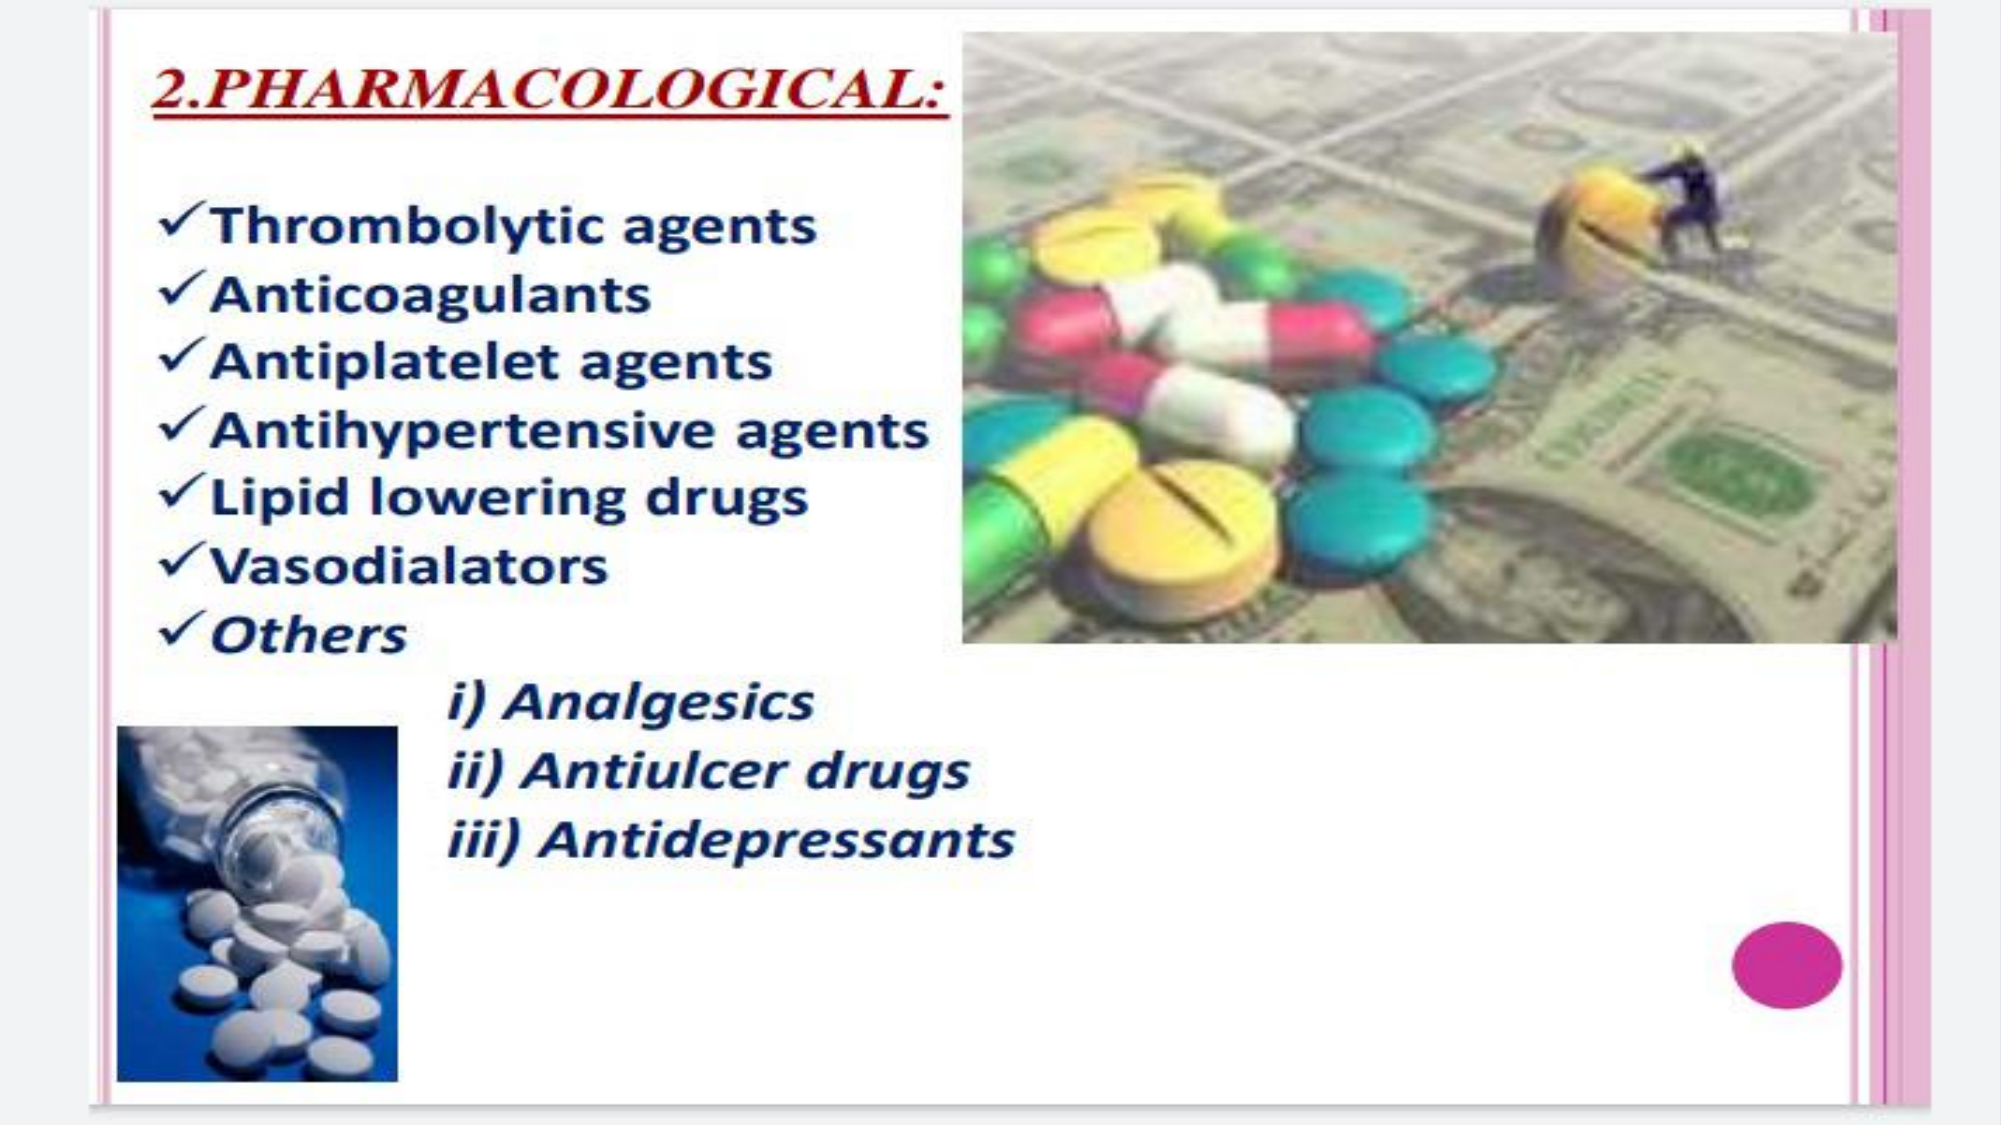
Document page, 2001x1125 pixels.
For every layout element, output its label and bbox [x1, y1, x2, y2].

list [0, 0, 2000, 1125]
